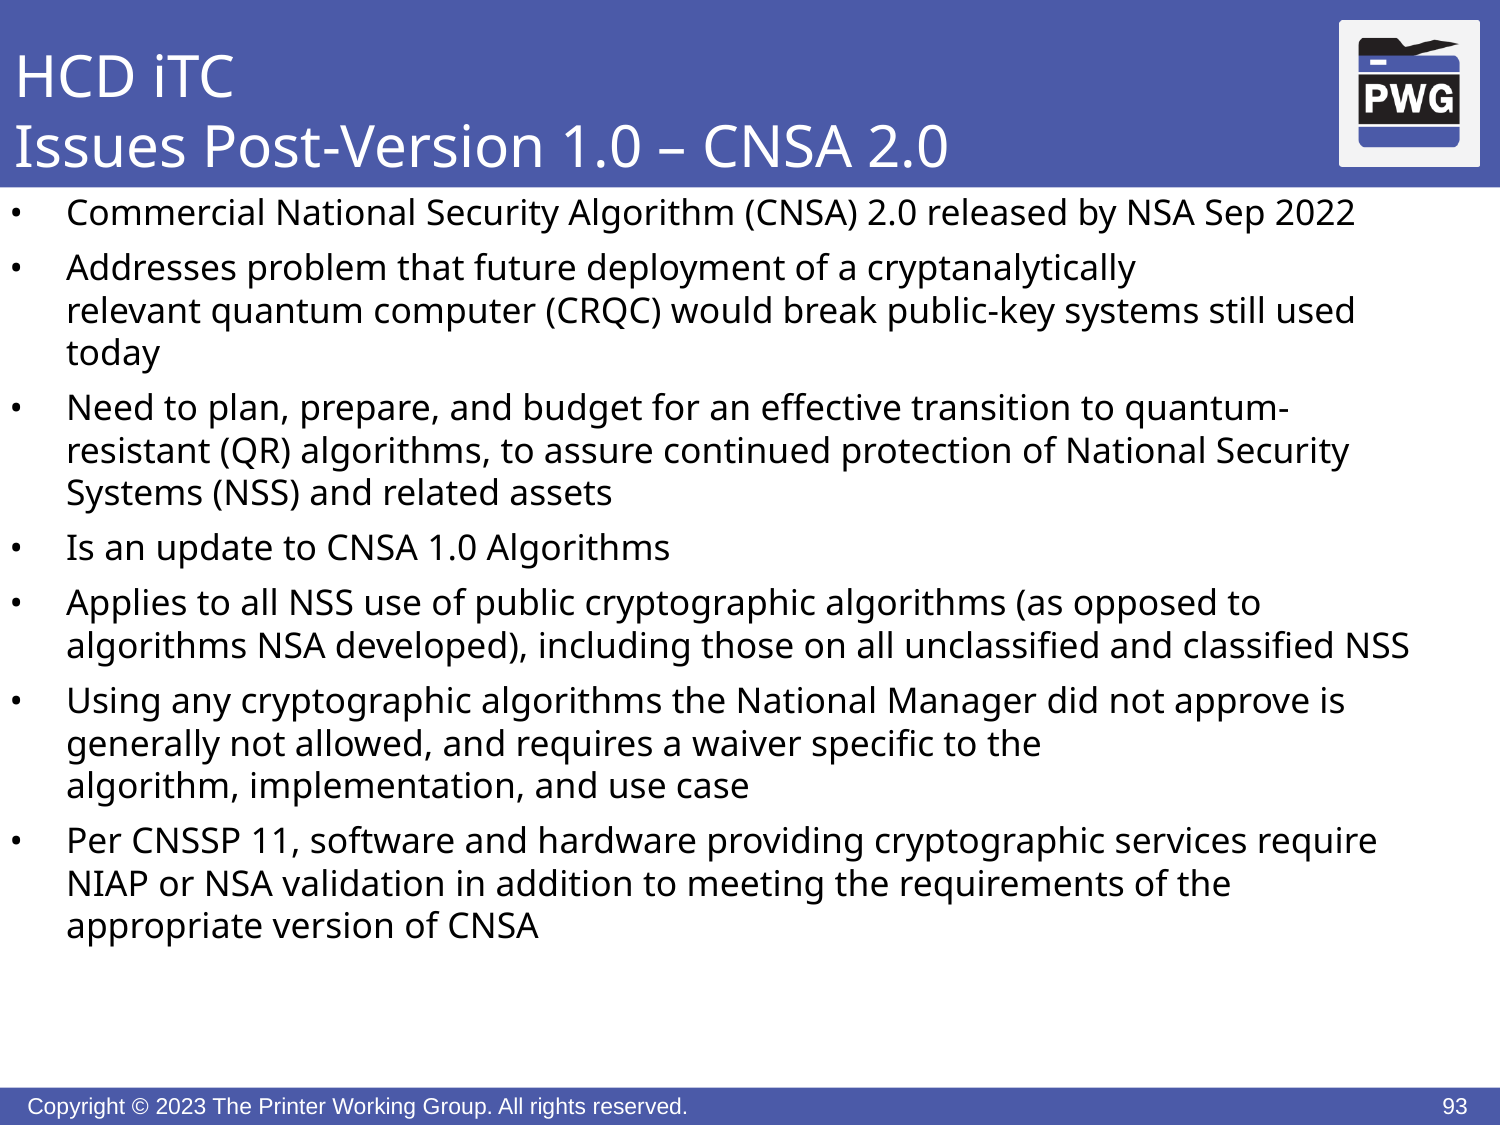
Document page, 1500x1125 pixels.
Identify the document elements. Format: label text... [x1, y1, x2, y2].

text_box [0, 0, 1500, 188]
text_box [0, 1087, 1500, 1125]
title HCD iTC Issues Post-Version 1.0 – CNSA 2.0 [0, 20, 1319, 181]
text_box 93 [1441, 1092, 1469, 1118]
list Commercial National Security Algorithm (CNSA) 2.0 released by NSA Sep 2022 Addresses problem that future deployment of a cryptanalytically relevant quantum computer (CRQC) would break public-key systems still used today Need to plan, prepare, and budget for an effective transition to quantum-resistant (QR) algorithms, to assure continued protection of National Security Systems (NSS) and related assets Is an update to CNSA 1.0 Algorithms Applies to all NSS use of public cryptographic algorithms (as opposed to algorithms NSA developed), including those on all unclassified and classified NSS Using any cryptographic algorithms the National Manager did not approve is generally not allowed, and requires a waiver specific to the algorithm, implementation, and use case Per CNSSP 11, software and hardware providing cryptographic services require NIAP or NSA validation in addition to meeting the requirements of the appropriate version of CNSA [0, 181, 1446, 1067]
text_box Copyright © 2023 The Printer Working Group. All rights reserved. [20, 1092, 750, 1118]
picture [1339, 20, 1480, 167]
